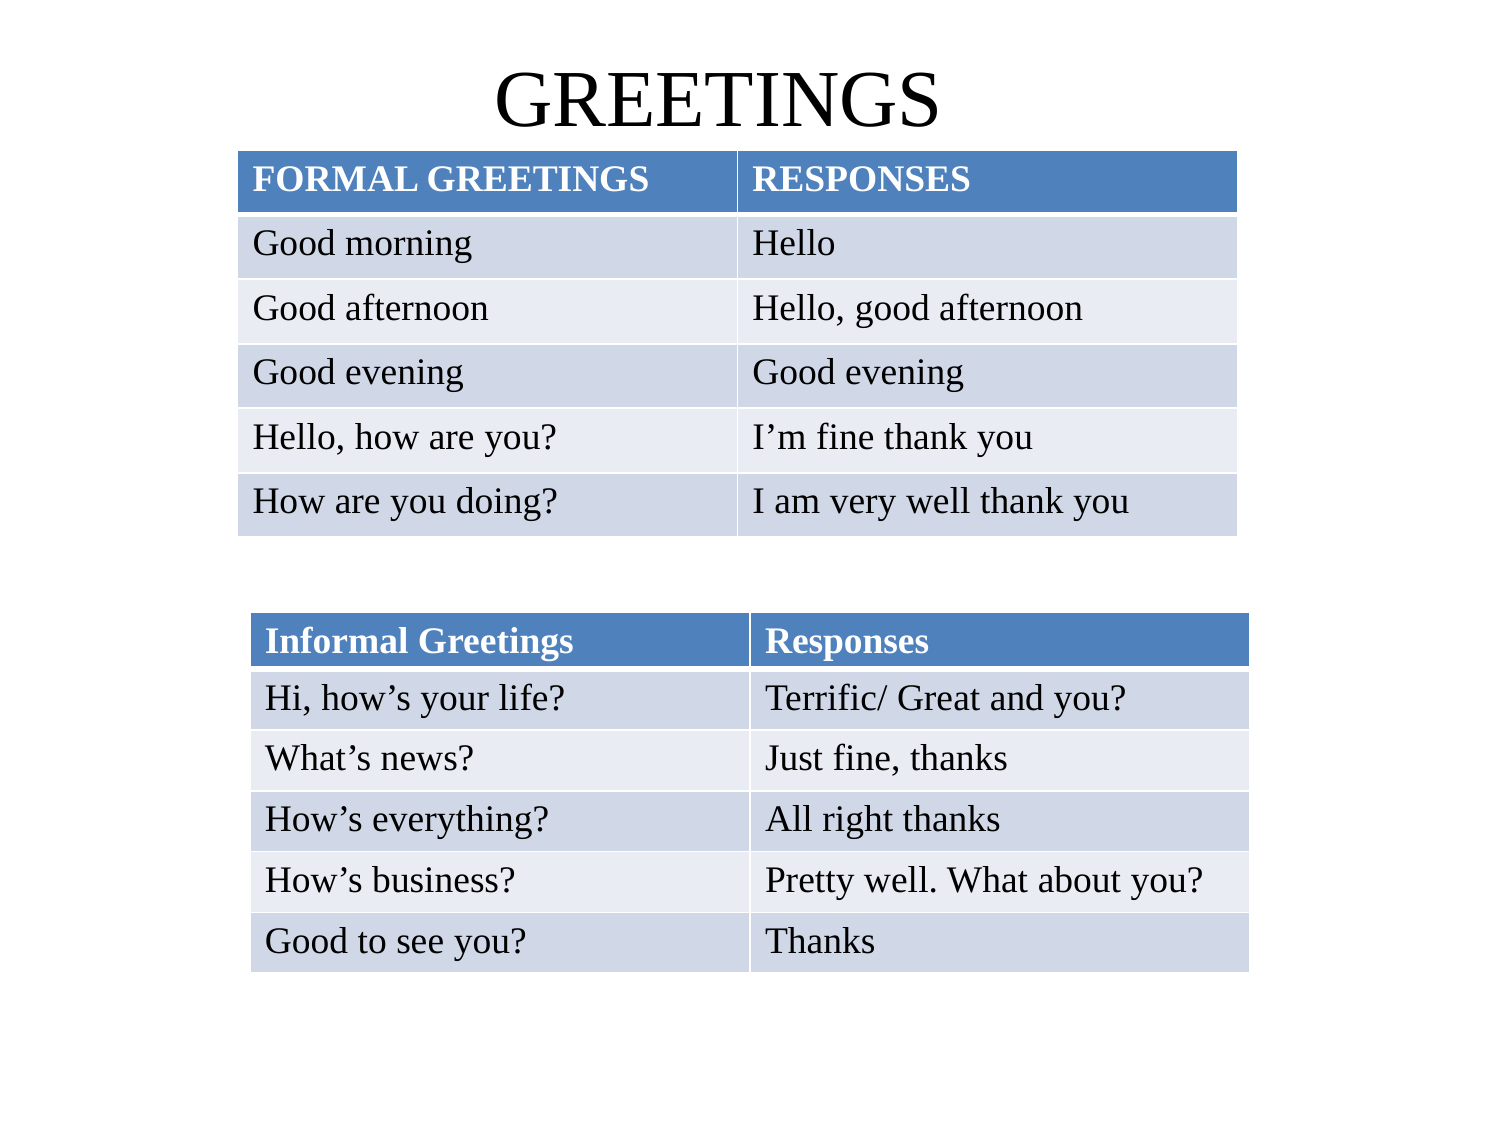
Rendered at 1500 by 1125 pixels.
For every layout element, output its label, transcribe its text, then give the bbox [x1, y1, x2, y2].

table_cell I’m fine thank you [738, 409, 1237, 472]
table_cell Hello [738, 217, 1237, 278]
table_cell Good evening [238, 345, 737, 407]
table_cell Hello, good afternoon [738, 280, 1237, 343]
table_cell Good to see you? [251, 913, 749, 972]
table_header Responses [751, 613, 1249, 666]
table_cell I am very well thank you [738, 474, 1237, 536]
table_cell What’s news? [251, 731, 749, 790]
table_cell How’s business? [251, 852, 749, 912]
table_cell Good evening [738, 345, 1237, 407]
table_cell How’s everything? [251, 792, 749, 851]
table_header Informal Greetings [251, 613, 749, 666]
table_cell Good morning [238, 217, 737, 278]
table_cell Just fine, thanks [751, 731, 1249, 790]
table_cell Hello, how are you? [238, 409, 737, 472]
table_cell How are you doing? [238, 474, 737, 536]
title GREETINGS [462, 37, 975, 149]
table_cell Good afternoon [238, 280, 737, 343]
table_header RESPONSES [738, 151, 1237, 212]
table_cell Hi, how’s your life? [251, 672, 749, 729]
table_cell Thanks [751, 913, 1249, 972]
table_cell All right thanks [751, 792, 1249, 851]
table_cell Terrific/ Great and you? [751, 672, 1249, 729]
table_header FORMAL GREETINGS [238, 151, 737, 212]
table_cell Pretty well. What about you? [751, 852, 1249, 912]
subtitle [37, 187, 1463, 1088]
